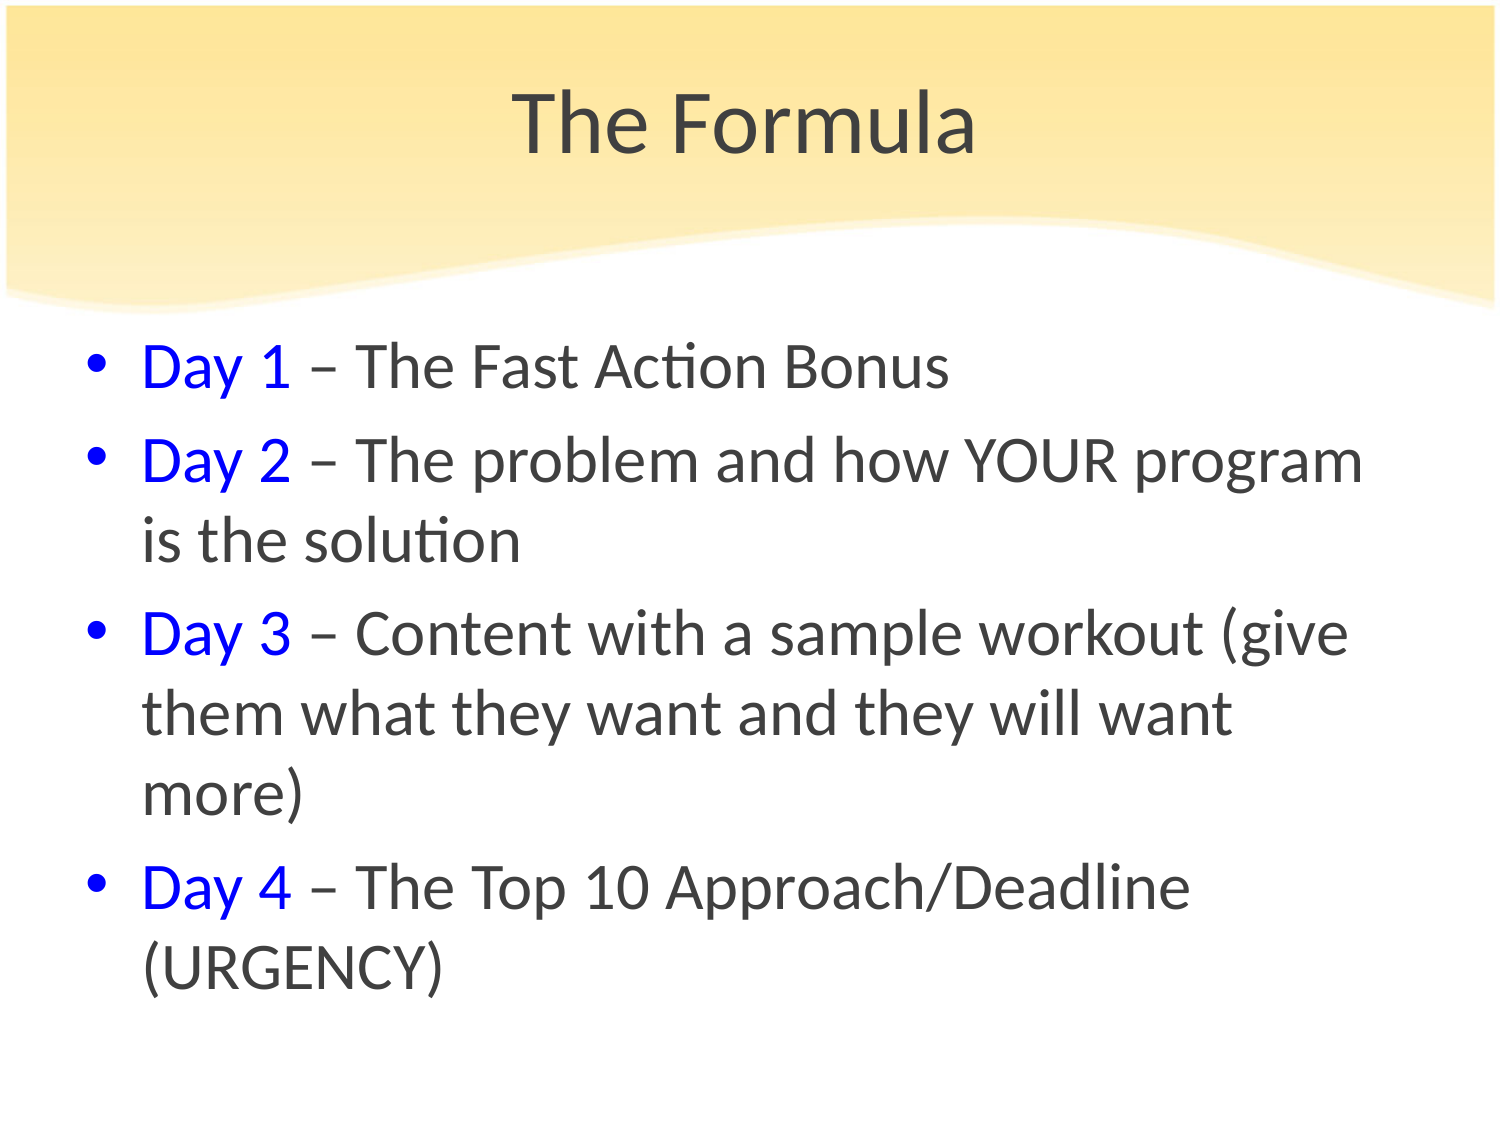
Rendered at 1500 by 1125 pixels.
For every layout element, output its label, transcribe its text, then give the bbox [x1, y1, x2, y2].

title The Formula [70, 46, 1421, 188]
picture [0, 0, 1500, 1125]
list Day 1 – The Fast Action Bonus Day 2 – The problem and how YOUR program is the solution Day 3 – Content with a sample workout (give them what they want and they will want more) Day 4 – The Top 10 Approach/Deadline (URGENCY) [70, 314, 1421, 1055]
